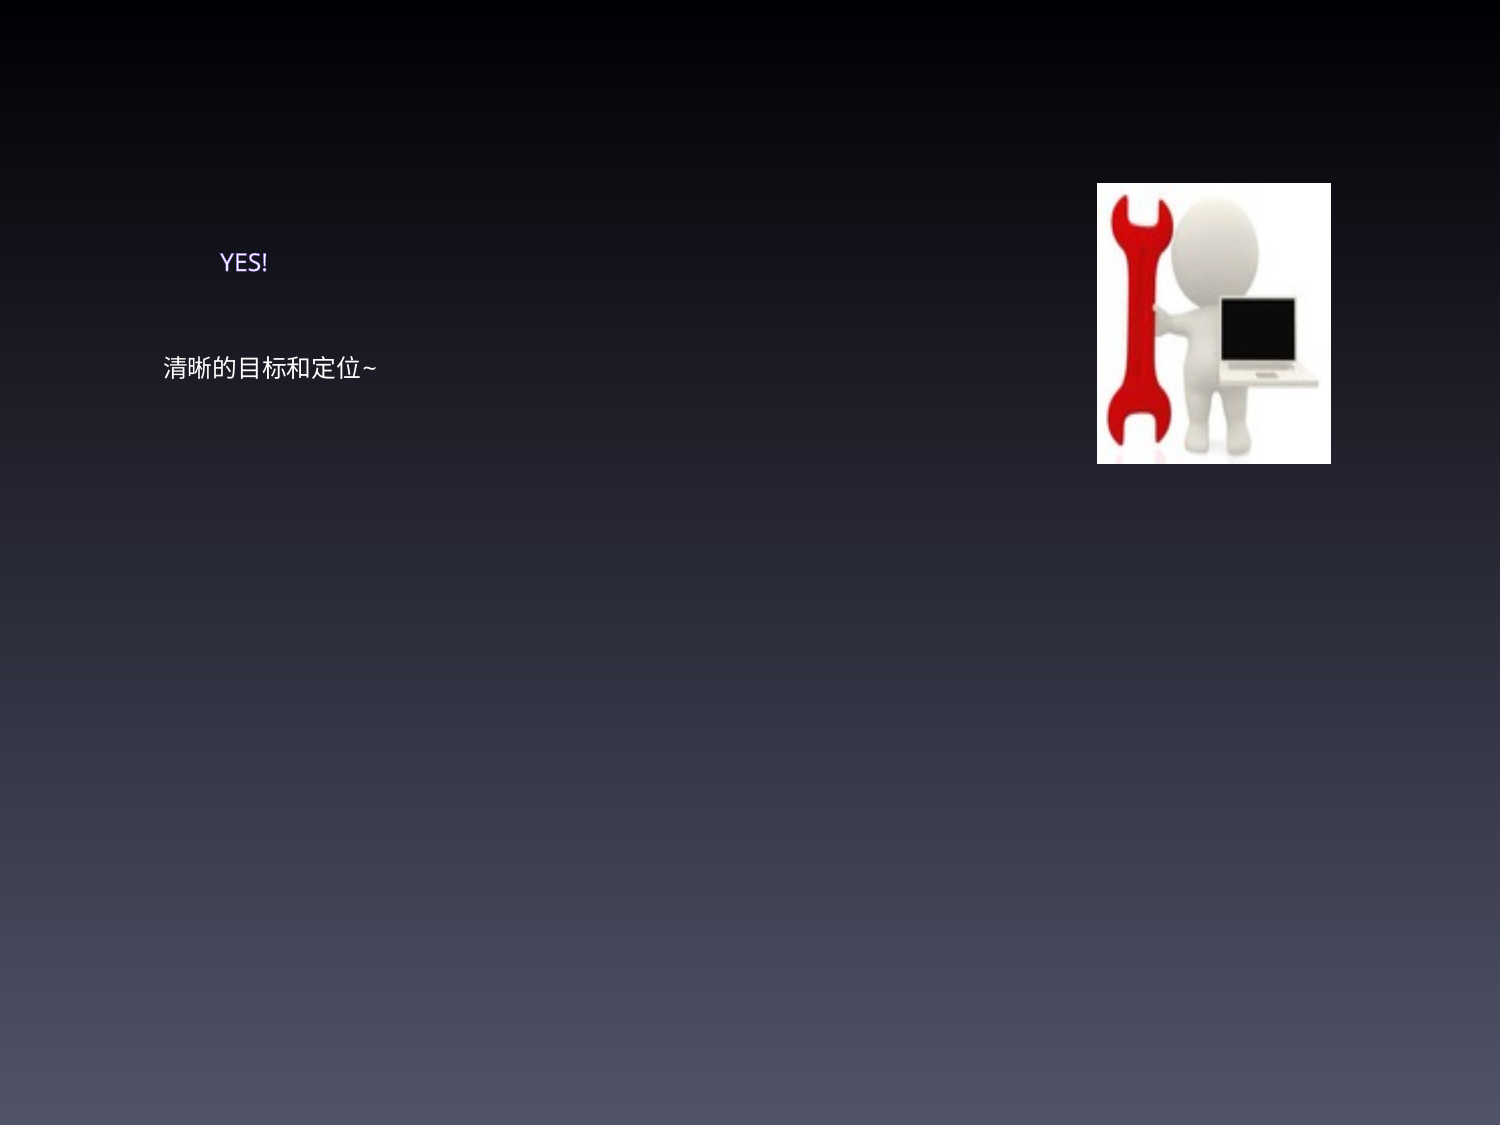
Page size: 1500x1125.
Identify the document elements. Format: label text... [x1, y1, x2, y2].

picture [1097, 183, 1331, 464]
title YES! 清晰的目标和定位~ [75, 107, 1425, 393]
